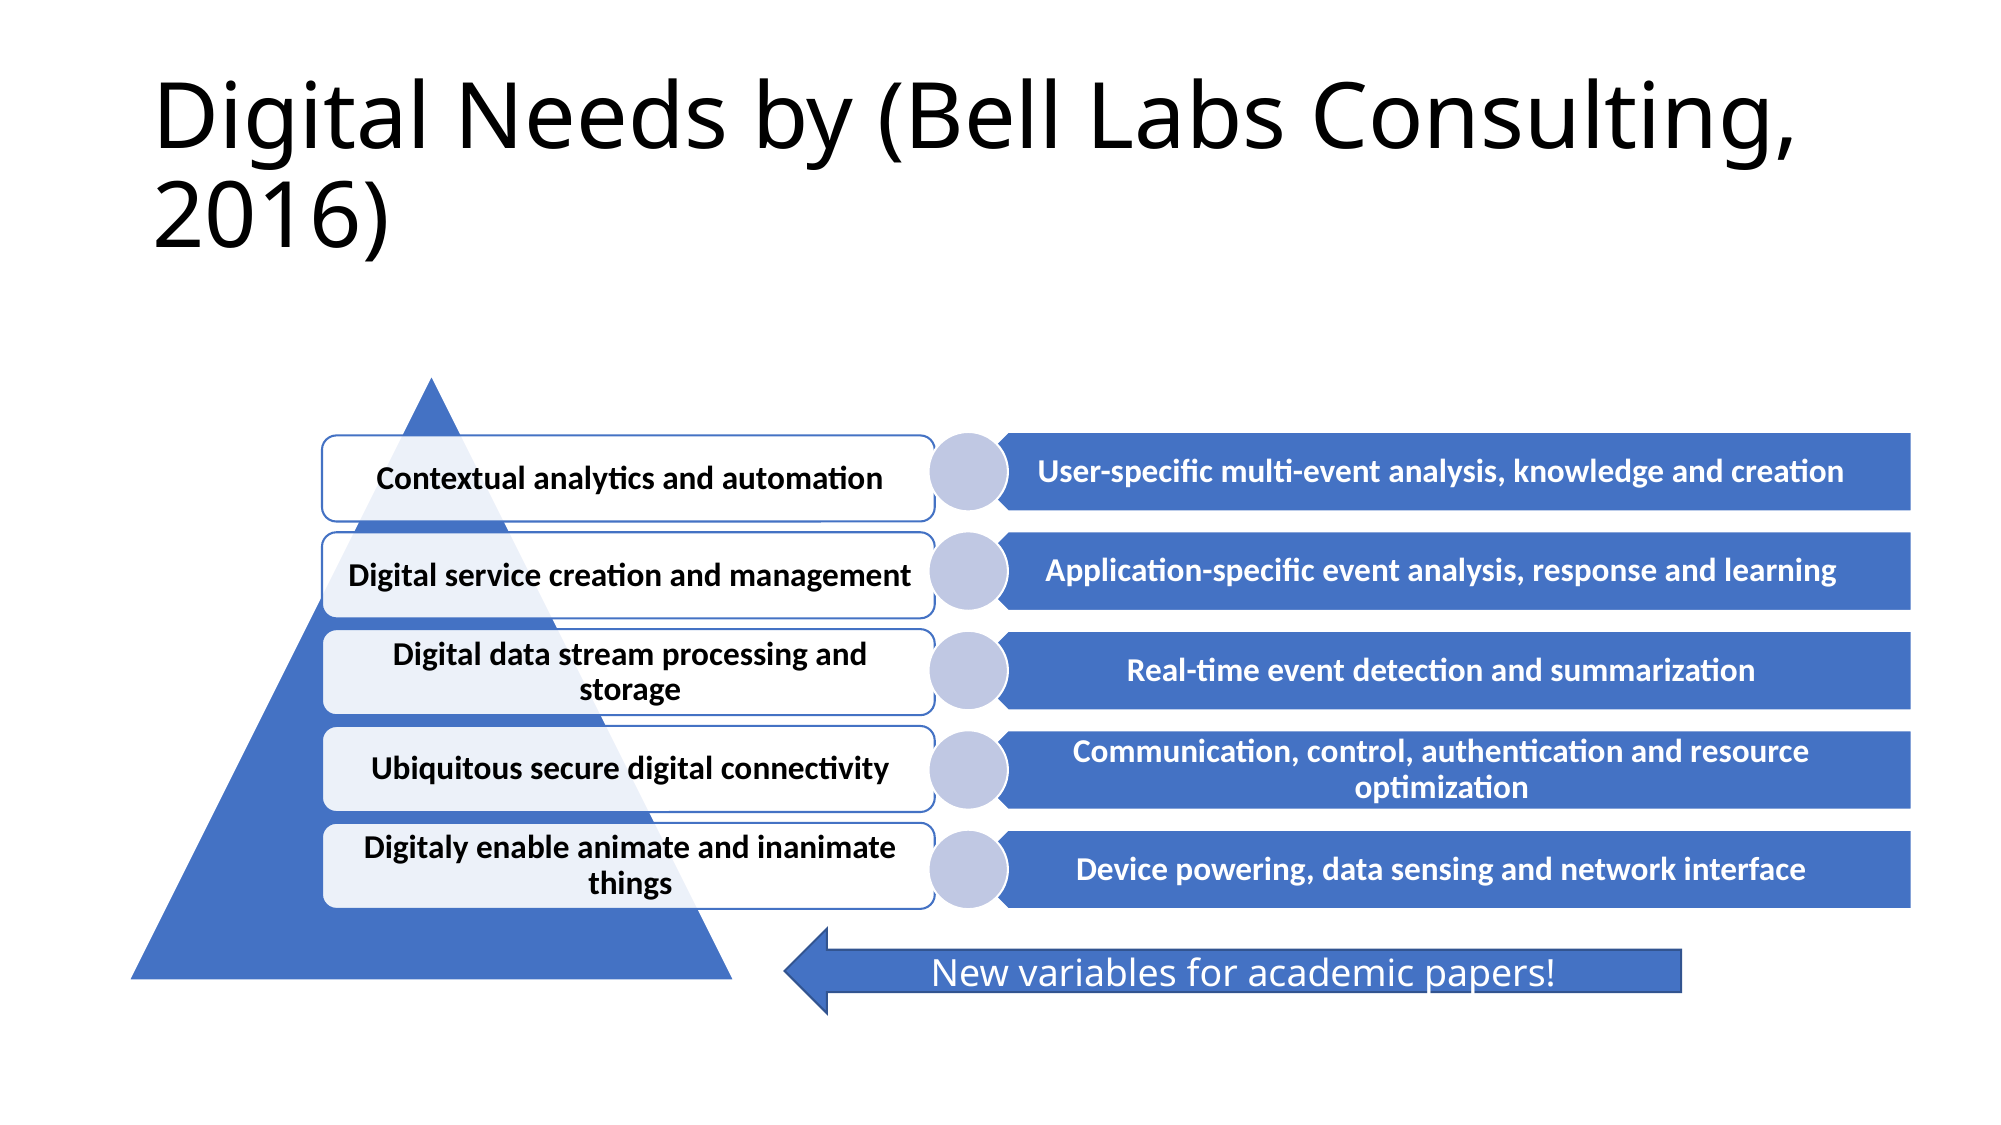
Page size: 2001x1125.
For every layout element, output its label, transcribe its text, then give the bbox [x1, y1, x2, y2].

text_box New variables for academic papers! [793, 948, 1683, 1016]
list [0, 374, 1388, 981]
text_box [710, 431, 2000, 910]
title Digital Needs by (Bell Labs Consulting, 2016) [137, 59, 1863, 278]
